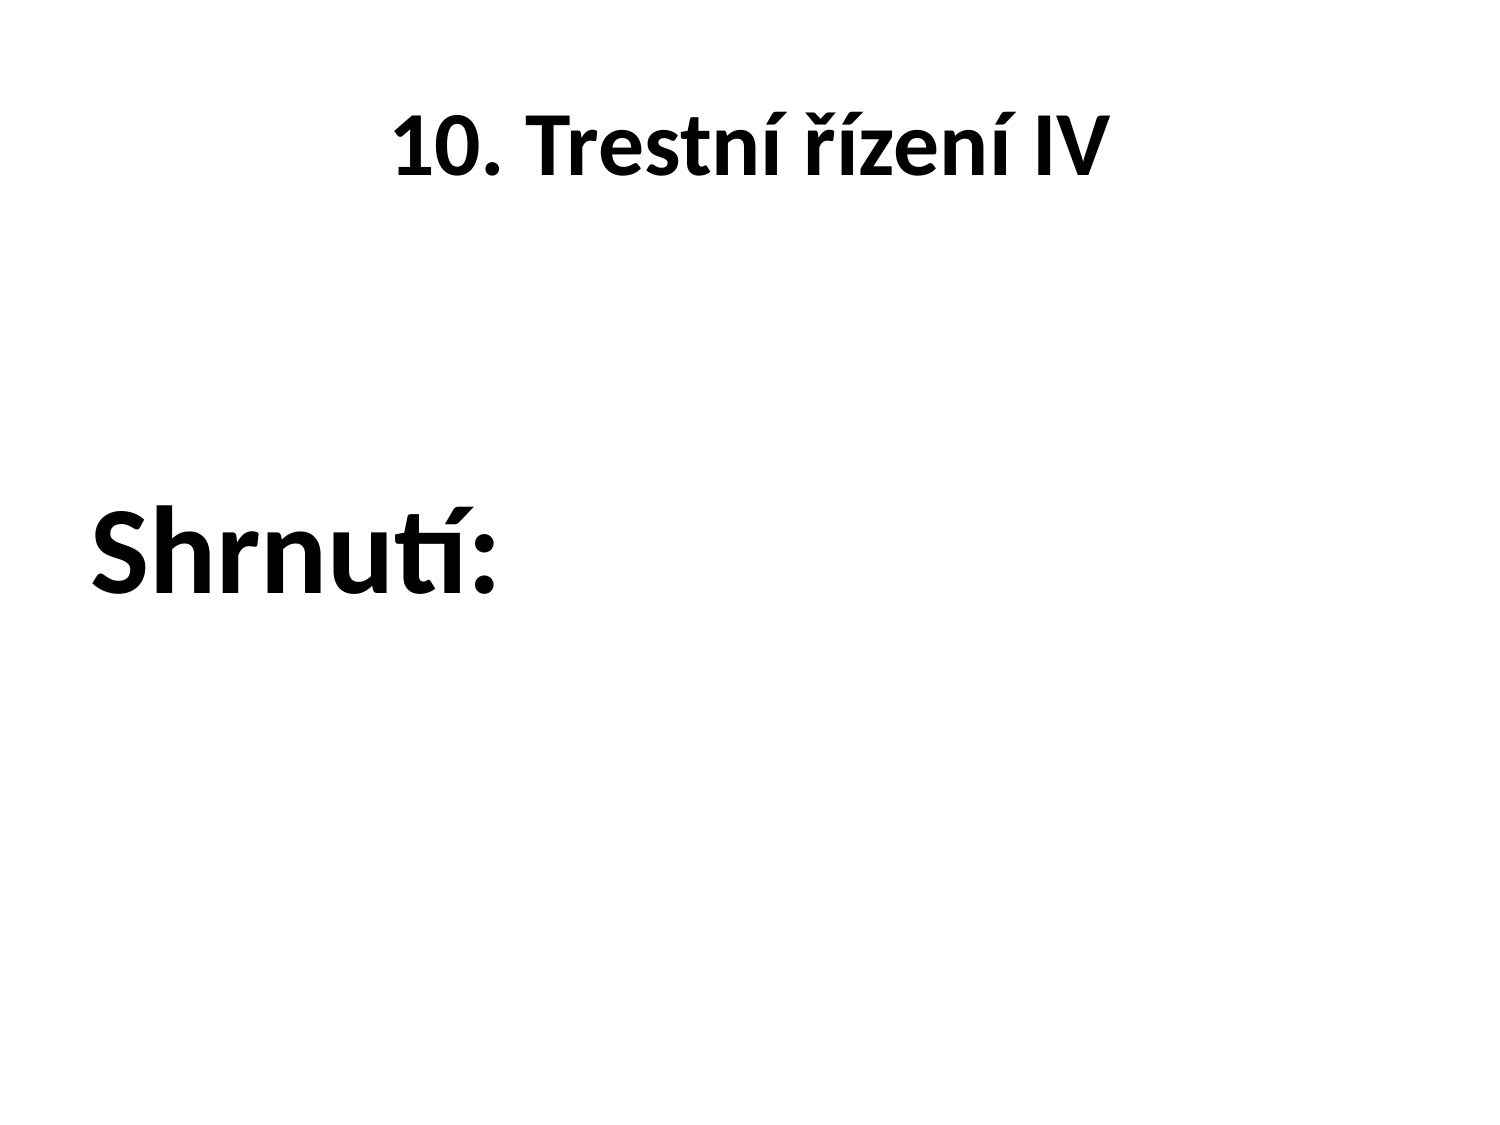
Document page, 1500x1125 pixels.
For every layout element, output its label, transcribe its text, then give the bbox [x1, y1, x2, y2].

list Shrnutí: [75, 262, 1425, 1005]
title 10. Trestní řízení IV [75, 45, 1425, 233]
